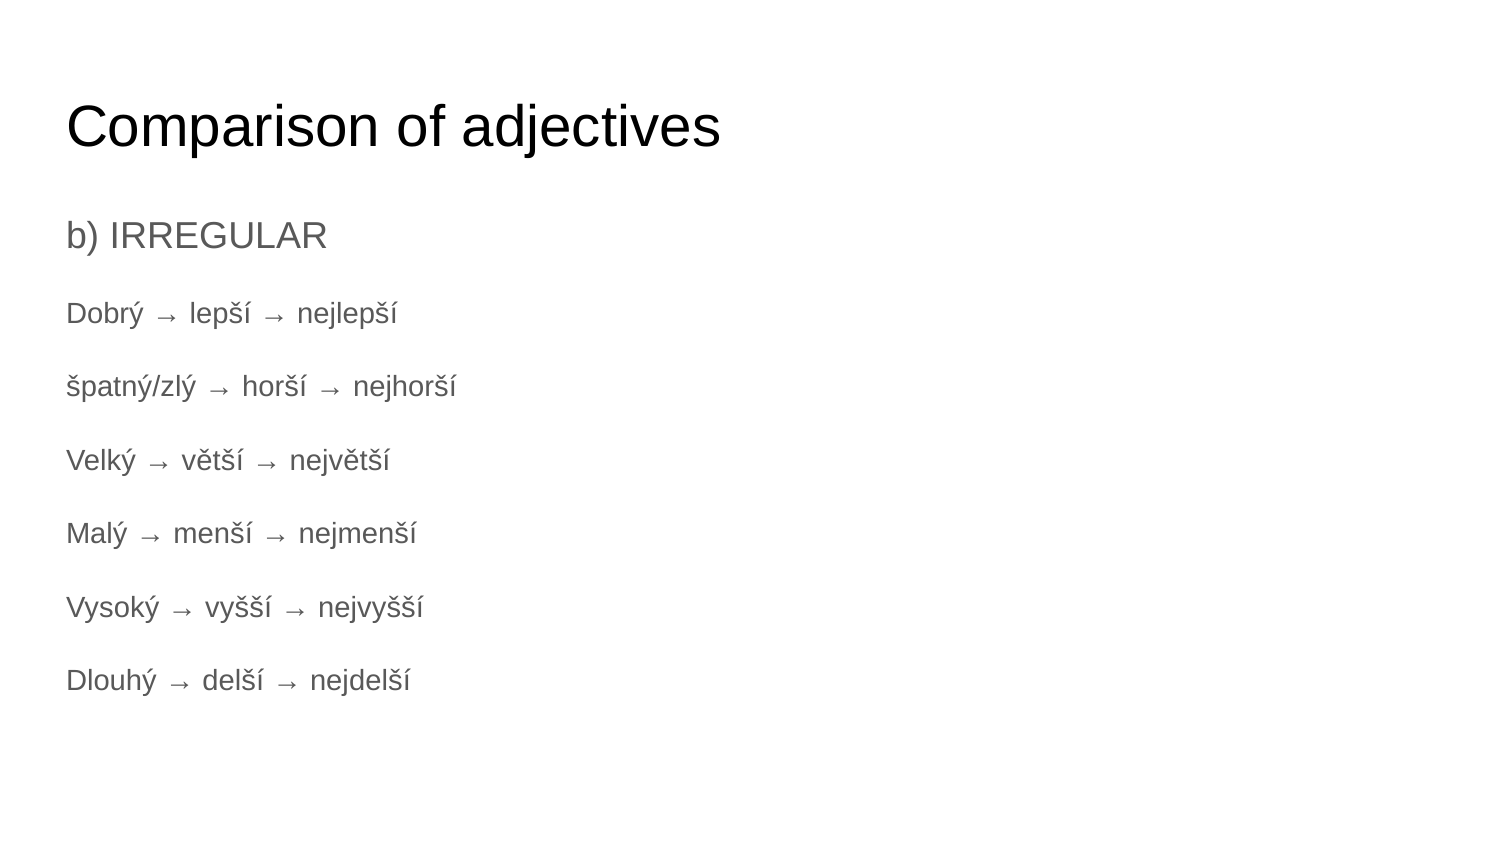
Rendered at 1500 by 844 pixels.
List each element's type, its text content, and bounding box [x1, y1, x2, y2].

title Comparison of adjectives [51, 72, 1449, 167]
list b) IRREGULAR Dobrý → lepší → nejlepší špatný/zlý → horší → nejhorší Velký → větší → největší Malý → menší → nejmenší Vysoký → vyšší → nejvyšší Dlouhý → delší → nejdelší [51, 189, 1449, 750]
